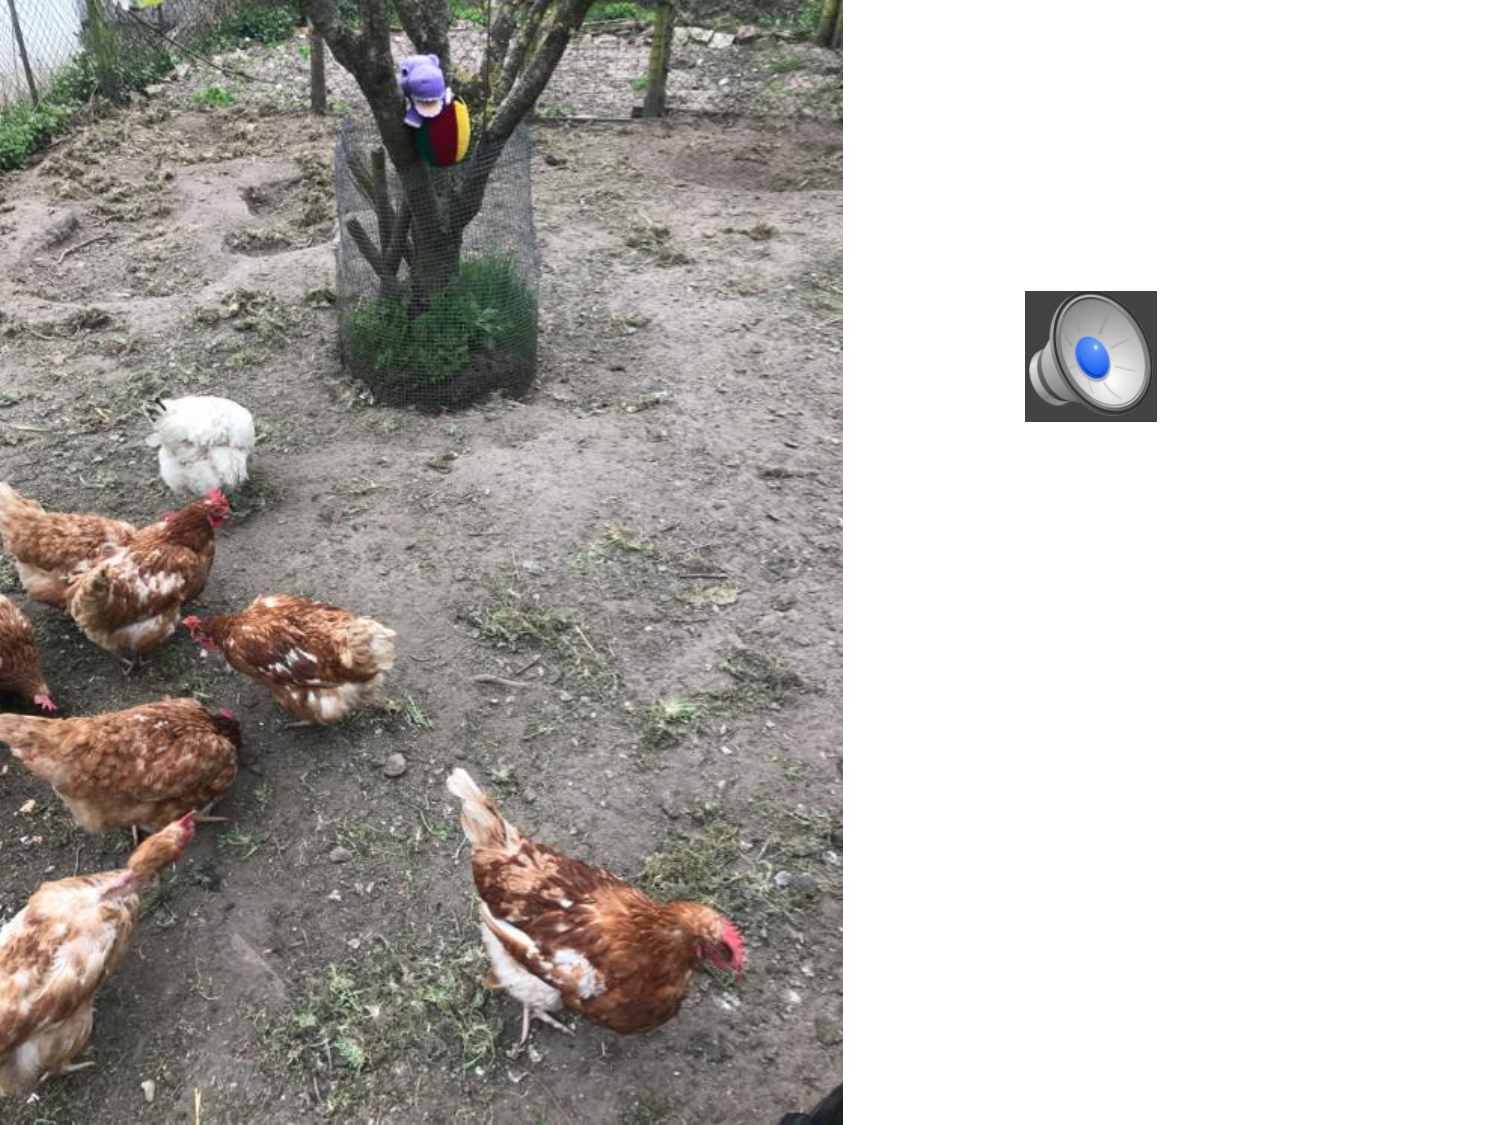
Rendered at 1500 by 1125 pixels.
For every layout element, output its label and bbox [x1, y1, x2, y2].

picture [0, 0, 844, 1125]
picture [1023, 289, 1158, 424]
